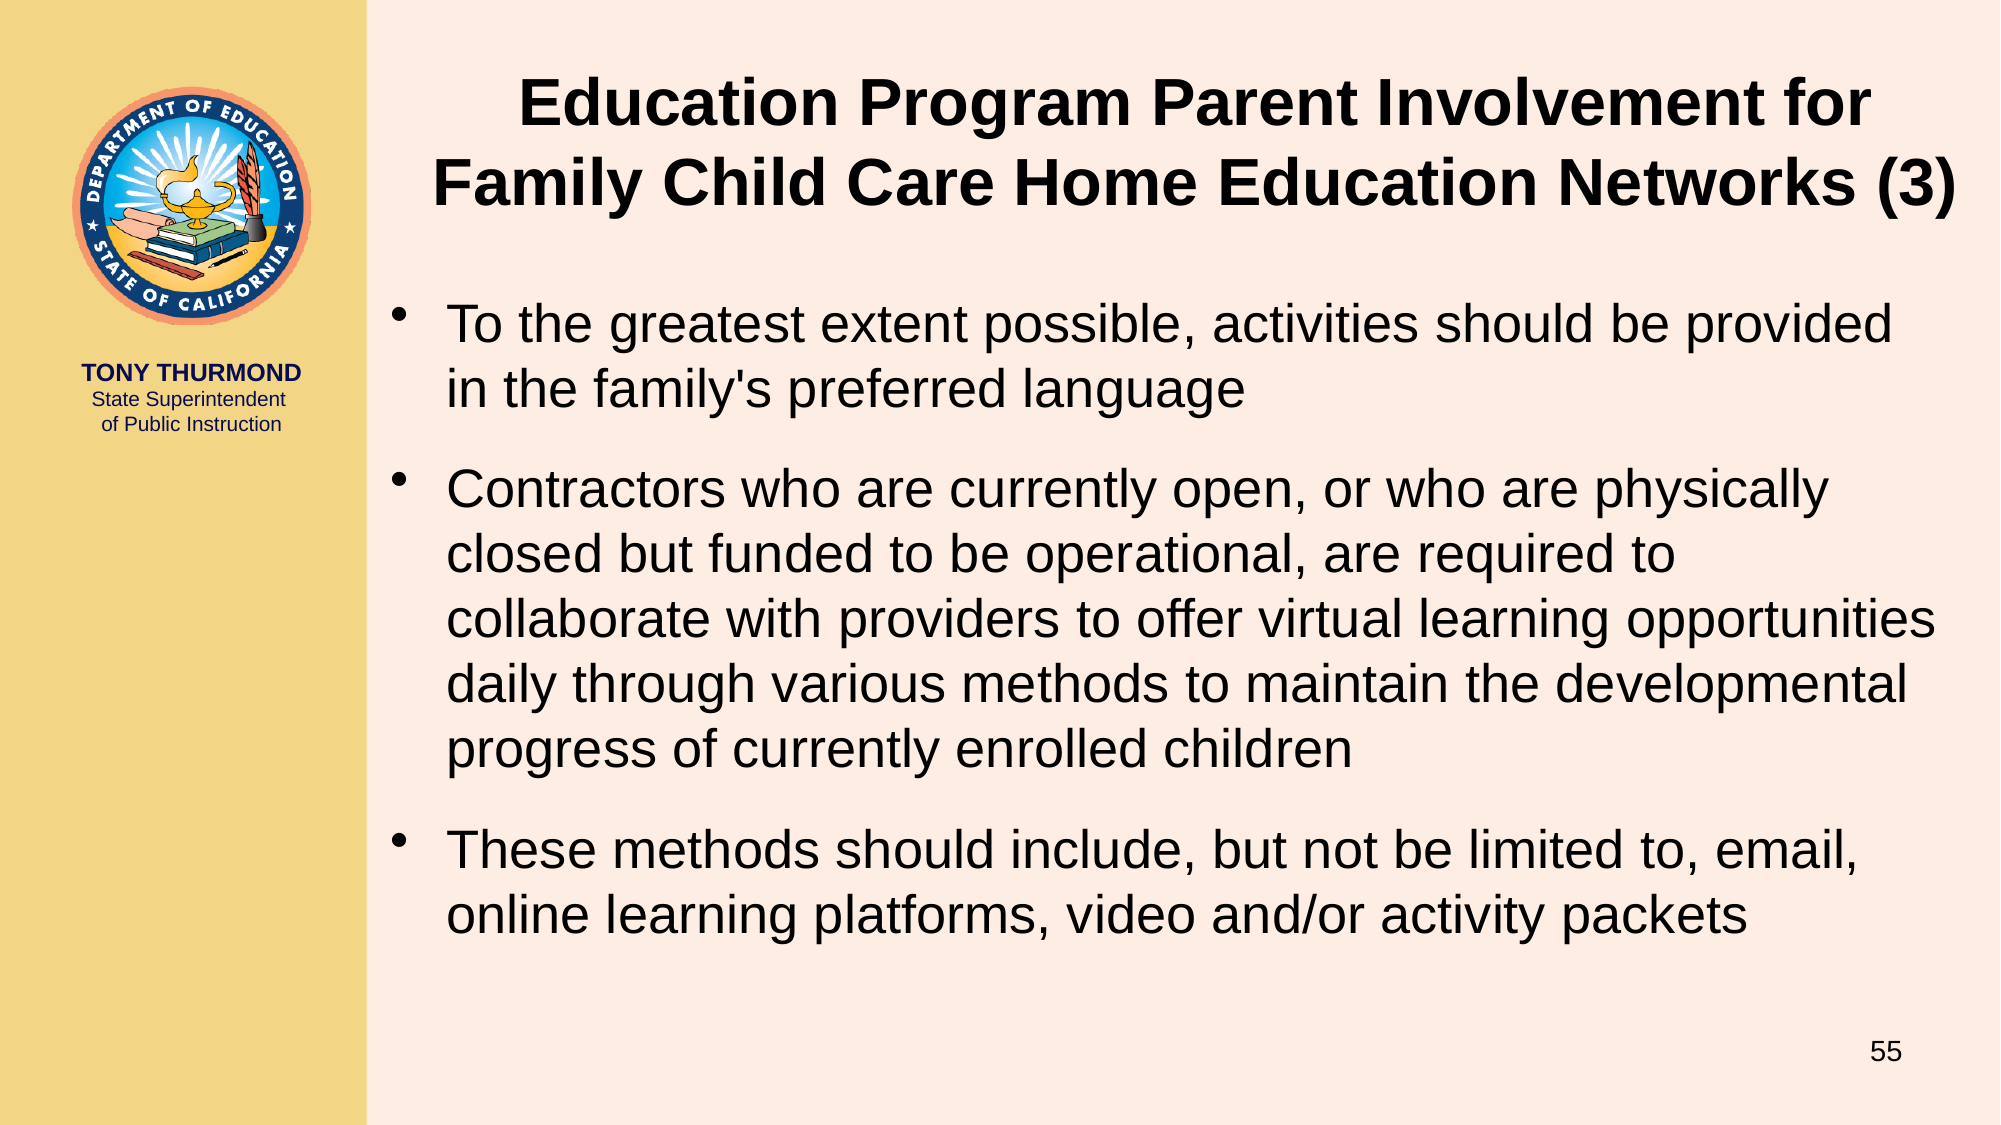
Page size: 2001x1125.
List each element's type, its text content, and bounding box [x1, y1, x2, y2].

list To the greatest extent possible, activities should be provided in the family's preferred language Contractors who are currently open, or who are physically closed but funded to be operational, are required to collaborate with providers to offer virtual learning opportunities daily through various methods to maintain the developmental progress of currently enrolled children These methods should include, but not be limited to, email, online learning platforms, video and/or activity packets [375, 280, 1957, 1096]
slide_number 55 [1551, 1025, 1918, 1100]
picture [72, 86, 311, 325]
title Education Program Parent Involvement for Family Child Care Home Education Networks (3) [416, 29, 1976, 248]
